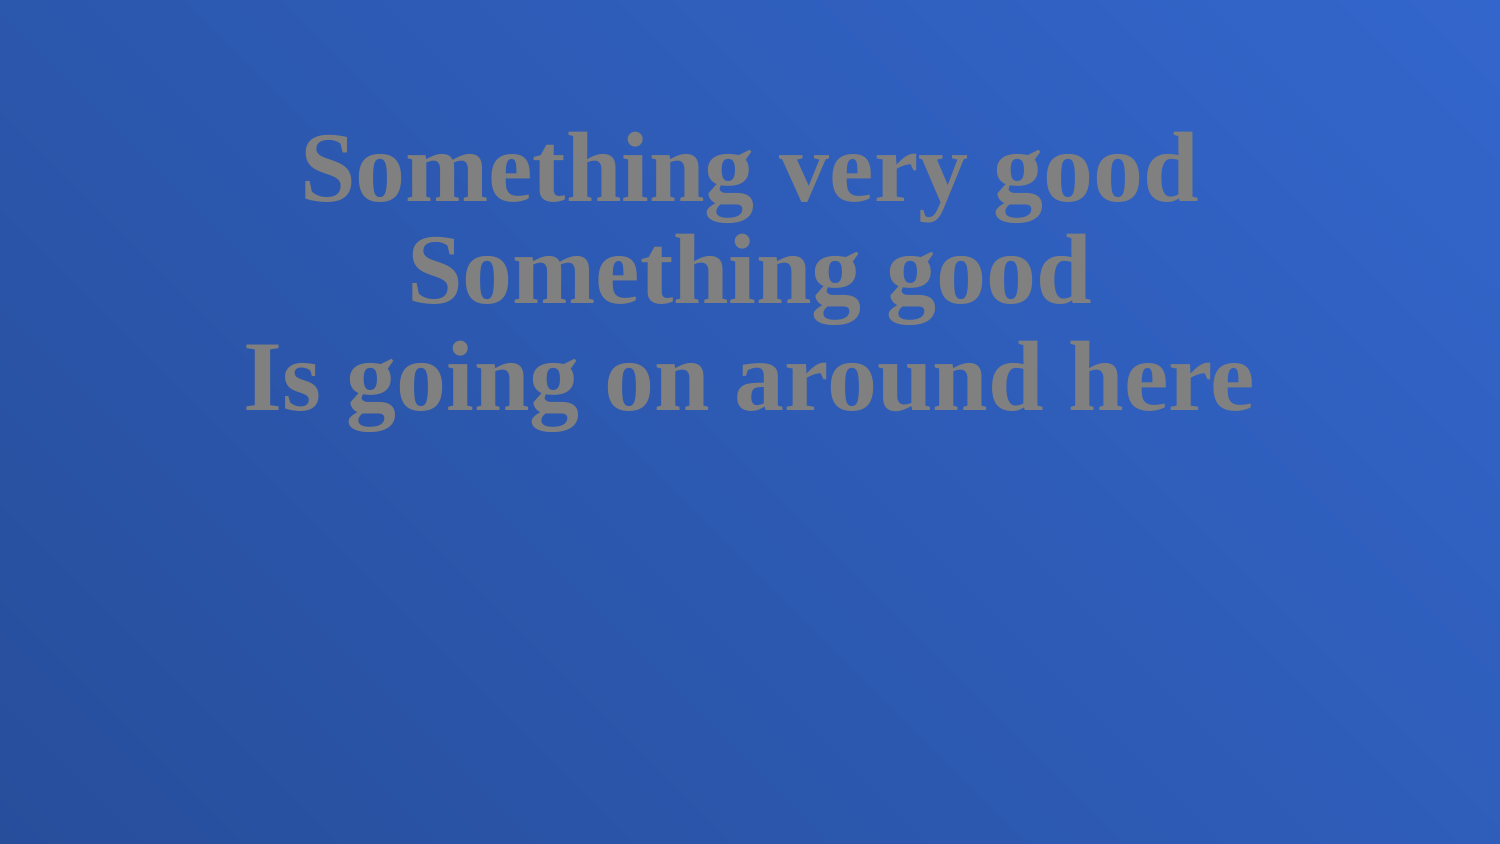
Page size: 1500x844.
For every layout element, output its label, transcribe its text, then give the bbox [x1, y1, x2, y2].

text_box Something very good [0, 93, 1500, 196]
text_box Is going on around here [0, 302, 1500, 438]
text_box Something good [0, 196, 1500, 302]
